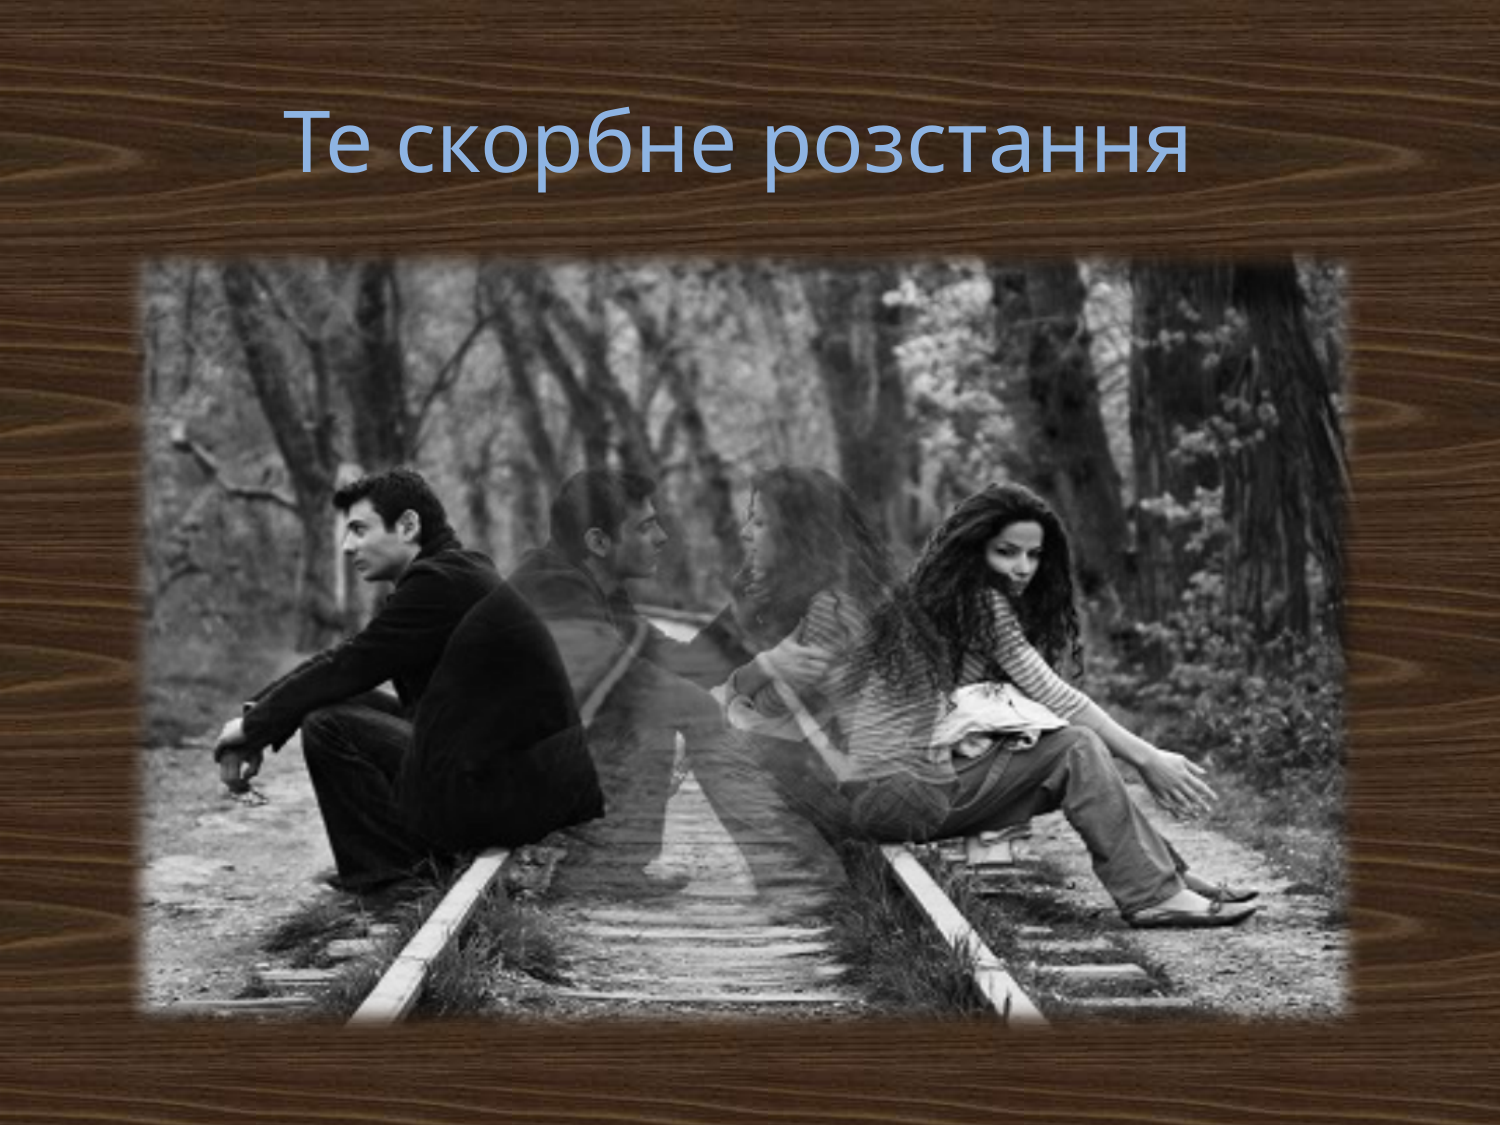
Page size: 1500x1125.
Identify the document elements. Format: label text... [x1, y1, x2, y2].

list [123, 243, 1365, 1036]
title Те скорбне розстання [75, 45, 1425, 233]
picture [0, 0, 1500, 1125]
